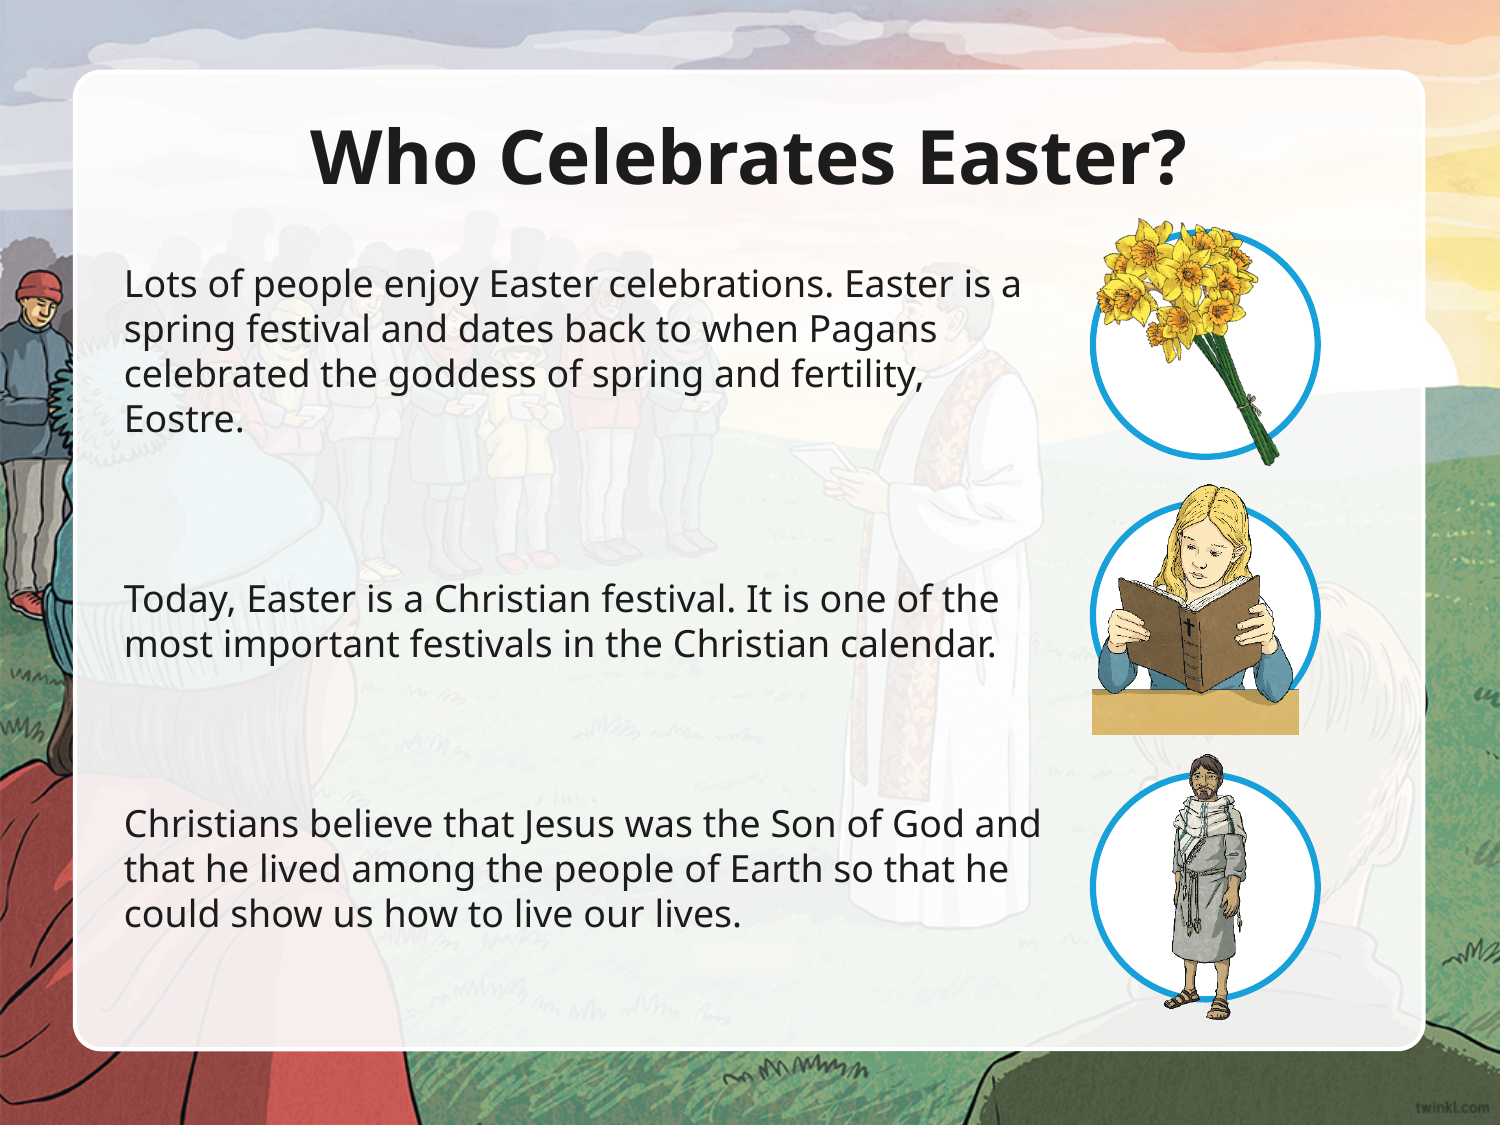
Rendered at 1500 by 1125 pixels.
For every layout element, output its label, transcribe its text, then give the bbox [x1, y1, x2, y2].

picture [0, 0, 1500, 1125]
text_box [1091, 781, 1164, 993]
text_box [1286, 264, 1319, 372]
text_box [1299, 551, 1319, 679]
title Who Celebrates Easter? [73, 76, 1426, 244]
text_box [1091, 311, 1124, 424]
text_box Lots of people enjoy Easter celebrations. Easter is a spring festival and dates back to when Pagans celebrated the goddess of spring and fertility, Eostre. Today, Easter is a Christian festival. It is one of the most important festivals in the Christian calendar. Christians believe that Jesus was the Son of God and that he lived among the people of Earth so that he could show us how to live our lives. [123, 248, 1050, 947]
text_box [1247, 781, 1319, 993]
